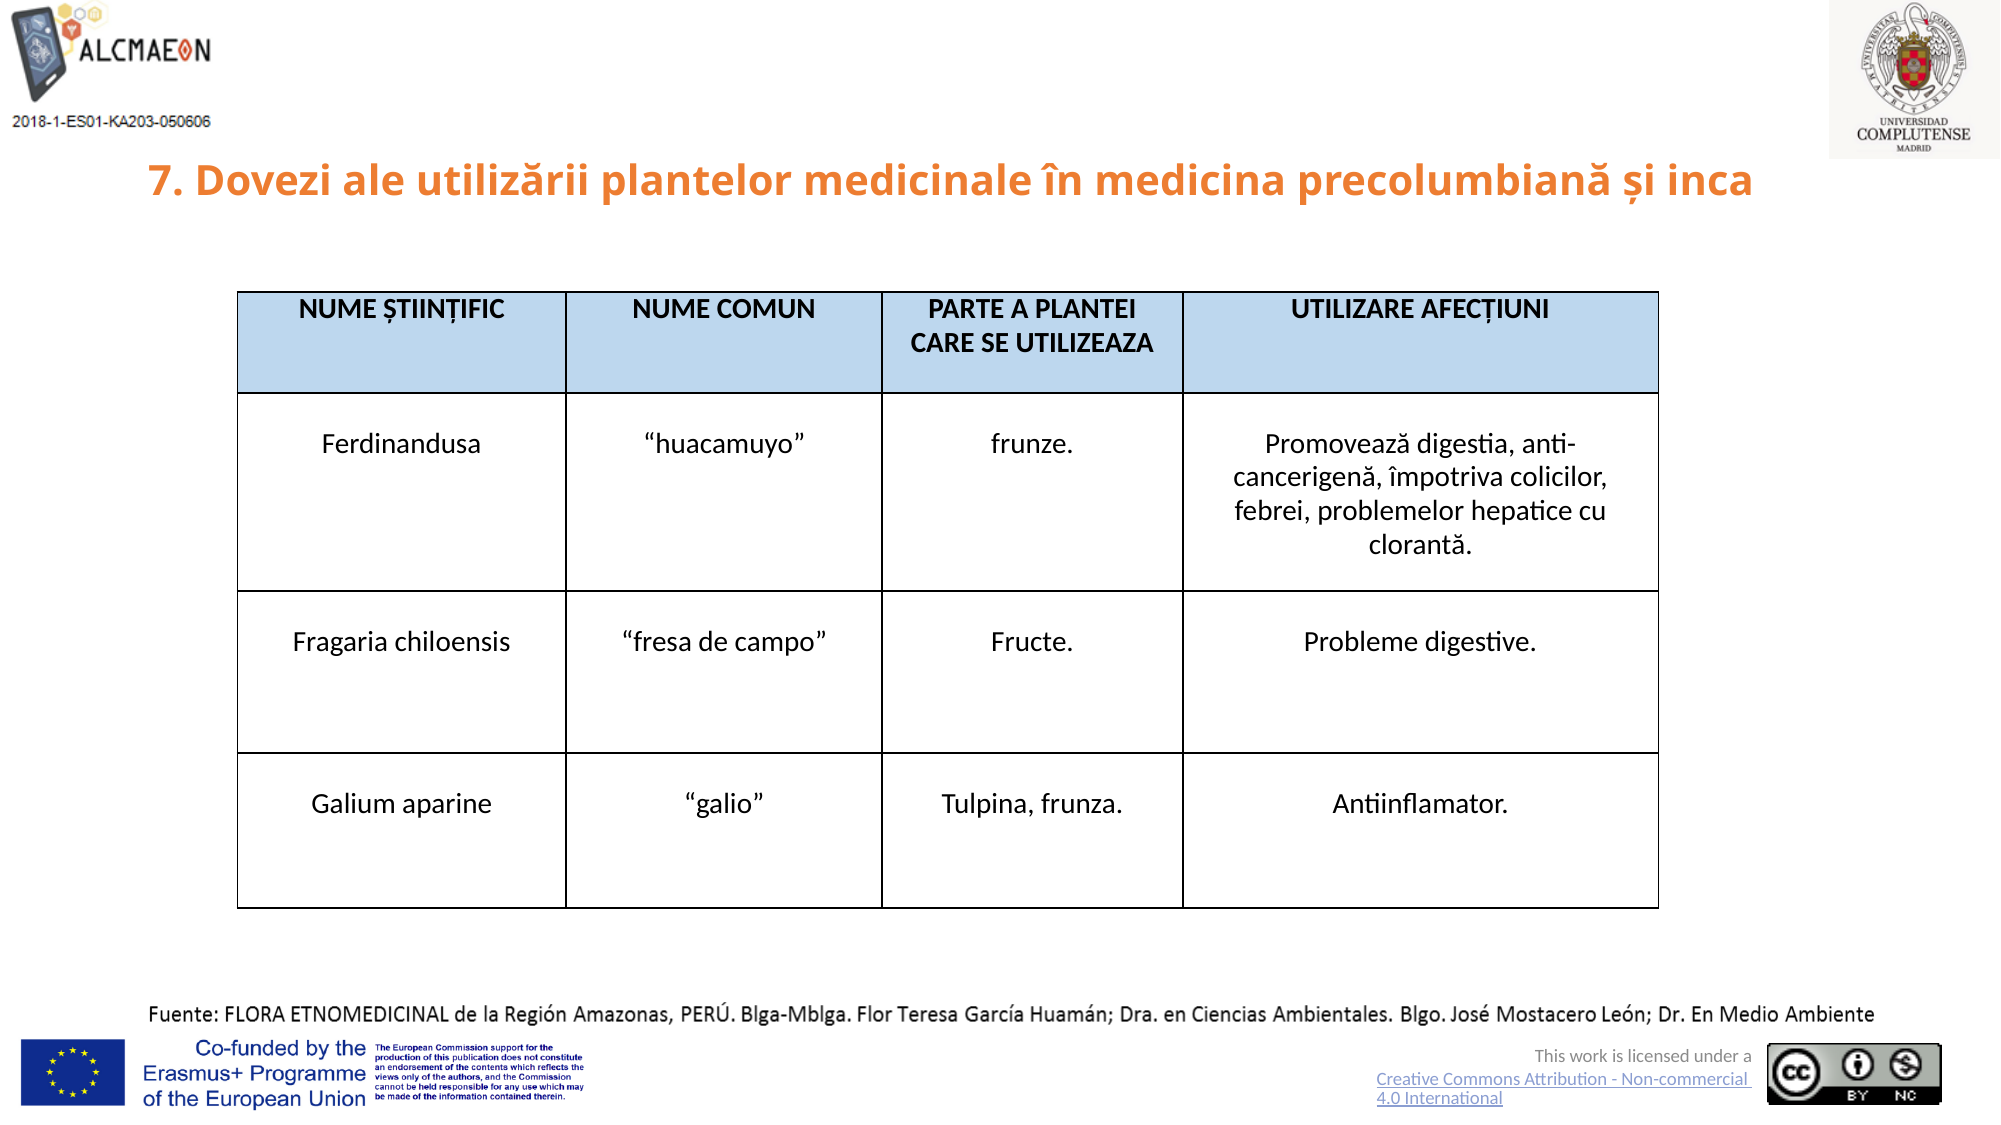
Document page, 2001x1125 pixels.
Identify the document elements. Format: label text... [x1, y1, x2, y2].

table_cell Galium aparine [238, 754, 565, 907]
title 7. Dovezi ale utilizării plantelor medicinale în medicina precolumbiană și inca [133, 97, 1859, 316]
table_cell Promovează digestia, anti-cancerigenă, împotriva colicilor, febrei, problemelor hepatice cu clorantă. [1184, 394, 1658, 590]
table_header PARTE A PLANTEI CARE SE UTILIZEAZA [883, 293, 1182, 392]
table_cell frunze. [883, 394, 1182, 590]
picture [1767, 1043, 1942, 1105]
table_header UTILIZARE AFECȚIUNI [1184, 293, 1658, 392]
table_cell Tulpina, frunza. [883, 754, 1182, 907]
table_cell “fresa de campo” [567, 592, 881, 752]
table_cell “huacamuyo” [567, 394, 881, 590]
picture [0, 0, 222, 140]
table_cell “galio” [567, 754, 881, 907]
table_cell Fructe. [883, 592, 1182, 752]
picture [16, 991, 1918, 1111]
table_header NUME ȘTIINȚIFIC [238, 293, 565, 392]
table_cell Ferdinandusa [238, 394, 565, 590]
table_cell Antiinflamator. [1184, 754, 1658, 907]
table_header NUME COMUN [567, 293, 881, 392]
picture [1829, 0, 2000, 159]
table_cell Fragaria chiloensis [238, 592, 565, 752]
table_cell Probleme digestive. [1184, 592, 1658, 752]
